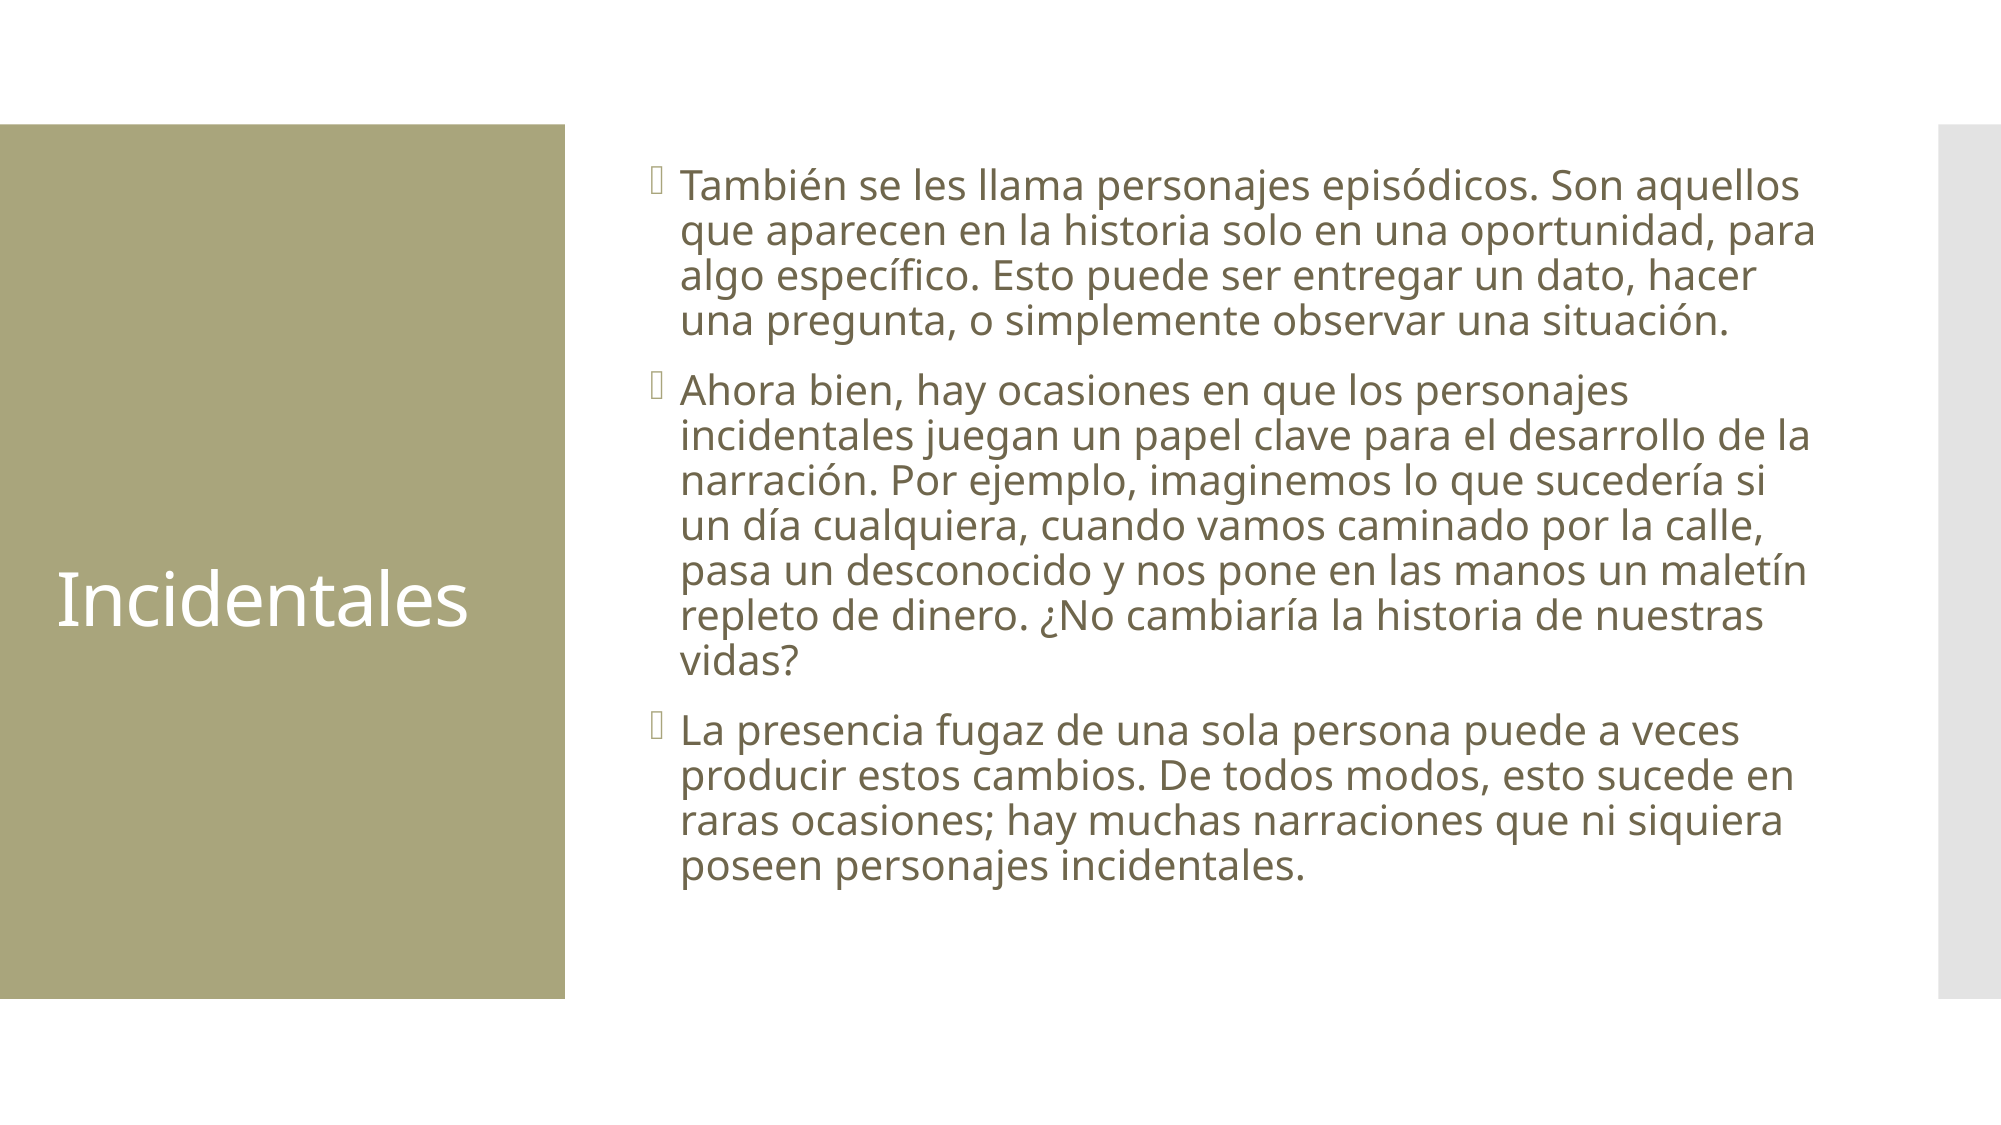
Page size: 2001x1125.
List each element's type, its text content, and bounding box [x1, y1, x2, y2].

title Incidentales [41, 184, 525, 940]
list También se les llama personajes episódicos. Son aquellos que aparecen en la historia solo en una oportunidad, para algo específico. Esto puede ser entregar un dato, hacer una pregunta, o simplemente observar una situación. Ahora bien, hay ocasiones en que los personajes incidentales juegan un papel clave para el desarrollo de la narración. Por ejemplo, imaginemos lo que sucedería si un día cualquiera, cuando vamos caminado por la calle, pasa un desconocido y nos pone en las manos un maletín repleto de dinero. ¿No cambiaría la historia de nuestras vidas? La presencia fugaz de una sola persona puede a veces producir estos cambios. De todos modos, esto sucede en raras ocasiones; hay muchas narraciones que ni siquiera poseen personajes incidentales. [634, 141, 1835, 982]
